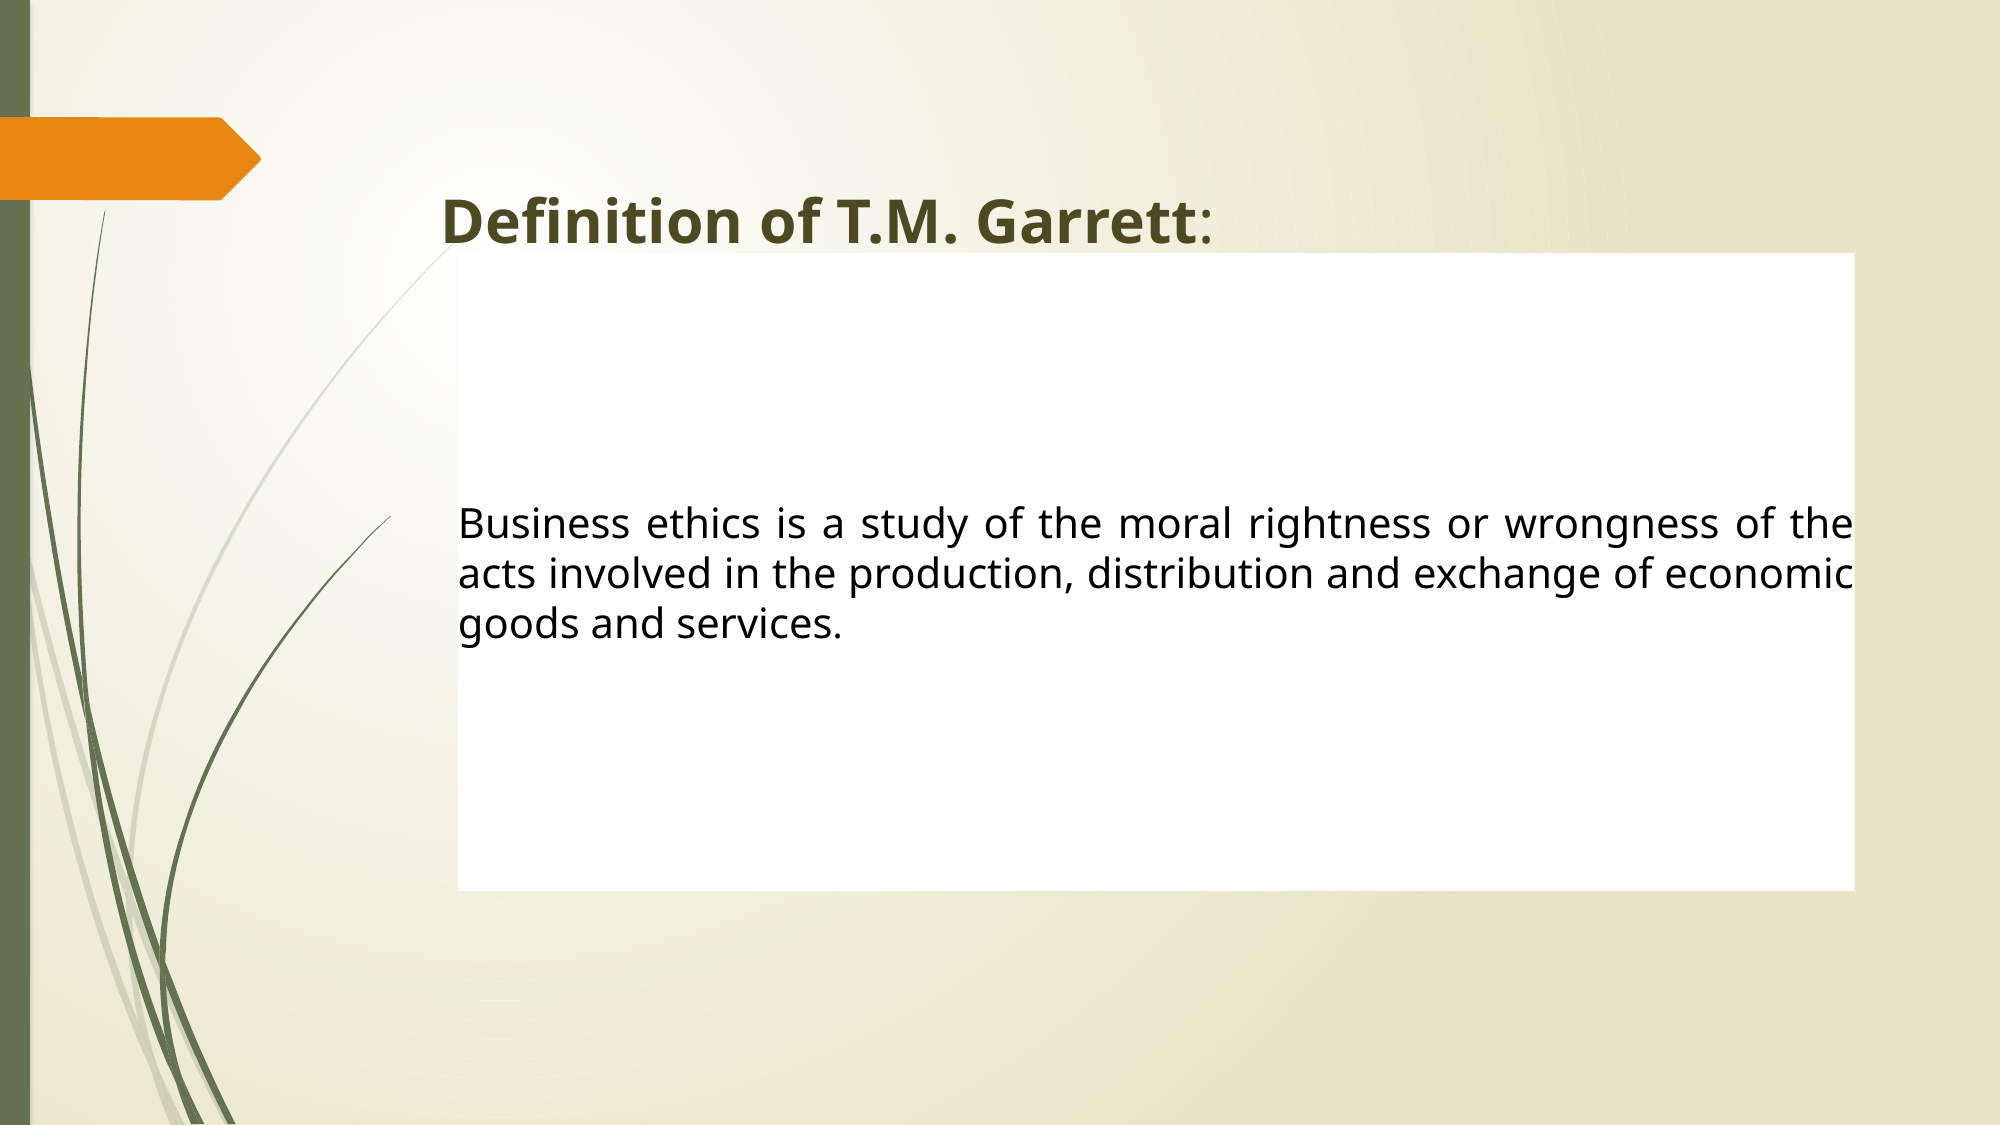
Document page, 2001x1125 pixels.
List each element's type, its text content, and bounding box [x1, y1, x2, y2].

list Business ethics is a study of the moral rightness or wrongness of the acts involved in the production, distribution and exchange of economic goods and services. [457, 253, 1855, 891]
title Definition of T.M. Garrett: [425, 102, 1888, 313]
